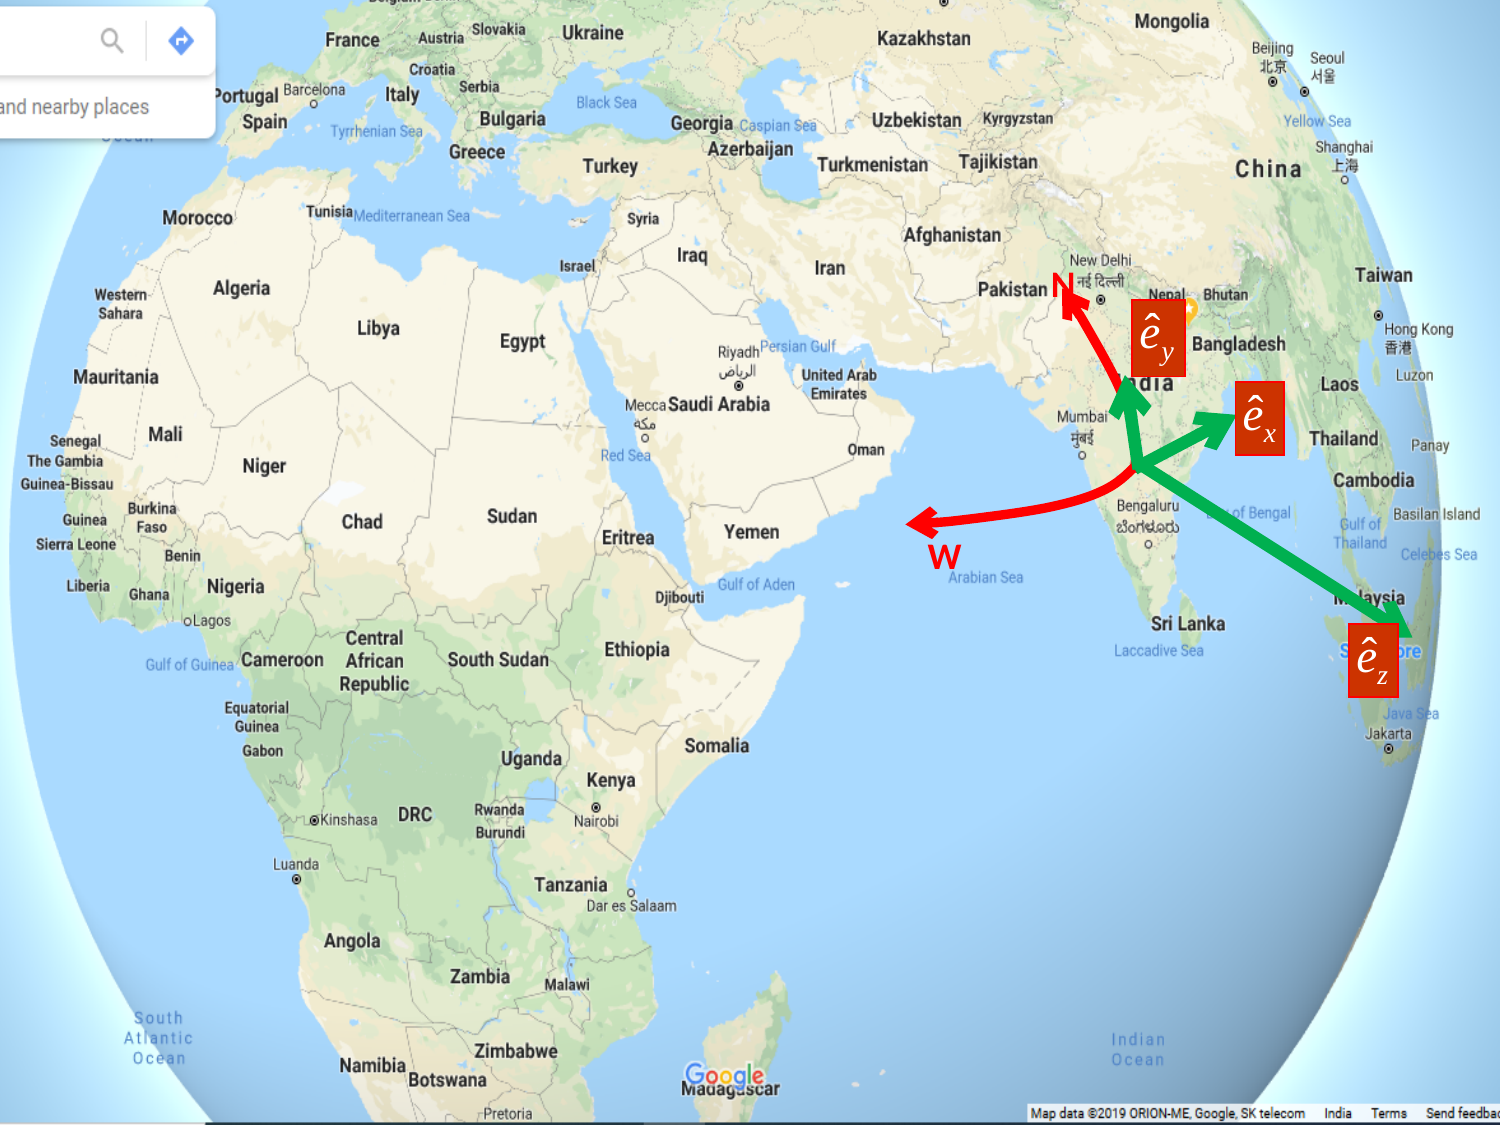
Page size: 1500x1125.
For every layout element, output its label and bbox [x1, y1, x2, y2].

text_box [1084, 414, 1133, 430]
text_box [1134, 414, 1238, 469]
text_box [1349, 624, 1398, 697]
text_box [1132, 300, 1185, 377]
picture [0, 0, 1500, 1125]
text_box [1137, 462, 1413, 638]
text_box [1235, 382, 1284, 455]
